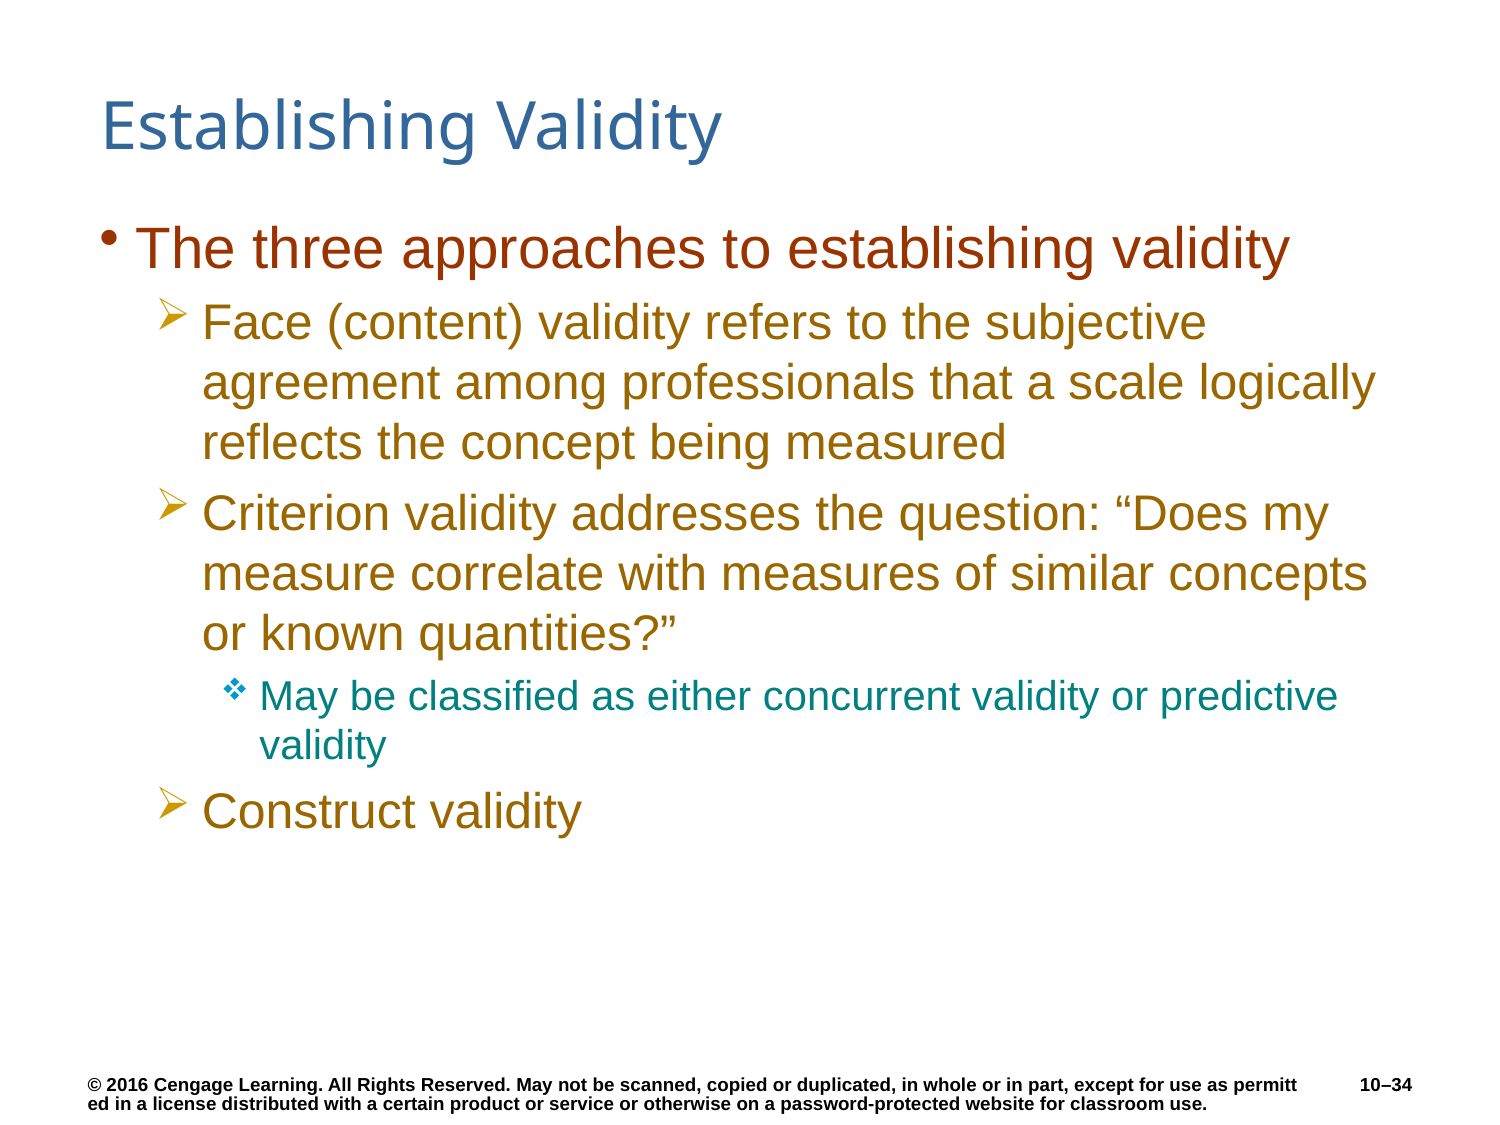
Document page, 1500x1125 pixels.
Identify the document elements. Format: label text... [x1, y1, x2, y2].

slide_number 10–34 [1050, 1042, 1413, 1103]
list The three approaches to establishing validity Face (content) validity refers to the subjective agreement among professionals that a scale logically reflects the concept being measured Criterion validity addresses the question: “Does my measure correlate with measures of similar concepts or known quantities?” May be classified as either concurrent validity or predictive validity Construct validity [84, 202, 1414, 1013]
footer © 2016 Cengage Learning. All Rights Reserved. May not be scanned, copied or duplicated, in whole or in part, except for use as permitted in a license distributed with a certain product or service or otherwise on a password-protected website for classroom use. [87, 1057, 1050, 1103]
title Establishing Validity [85, 75, 1411, 171]
